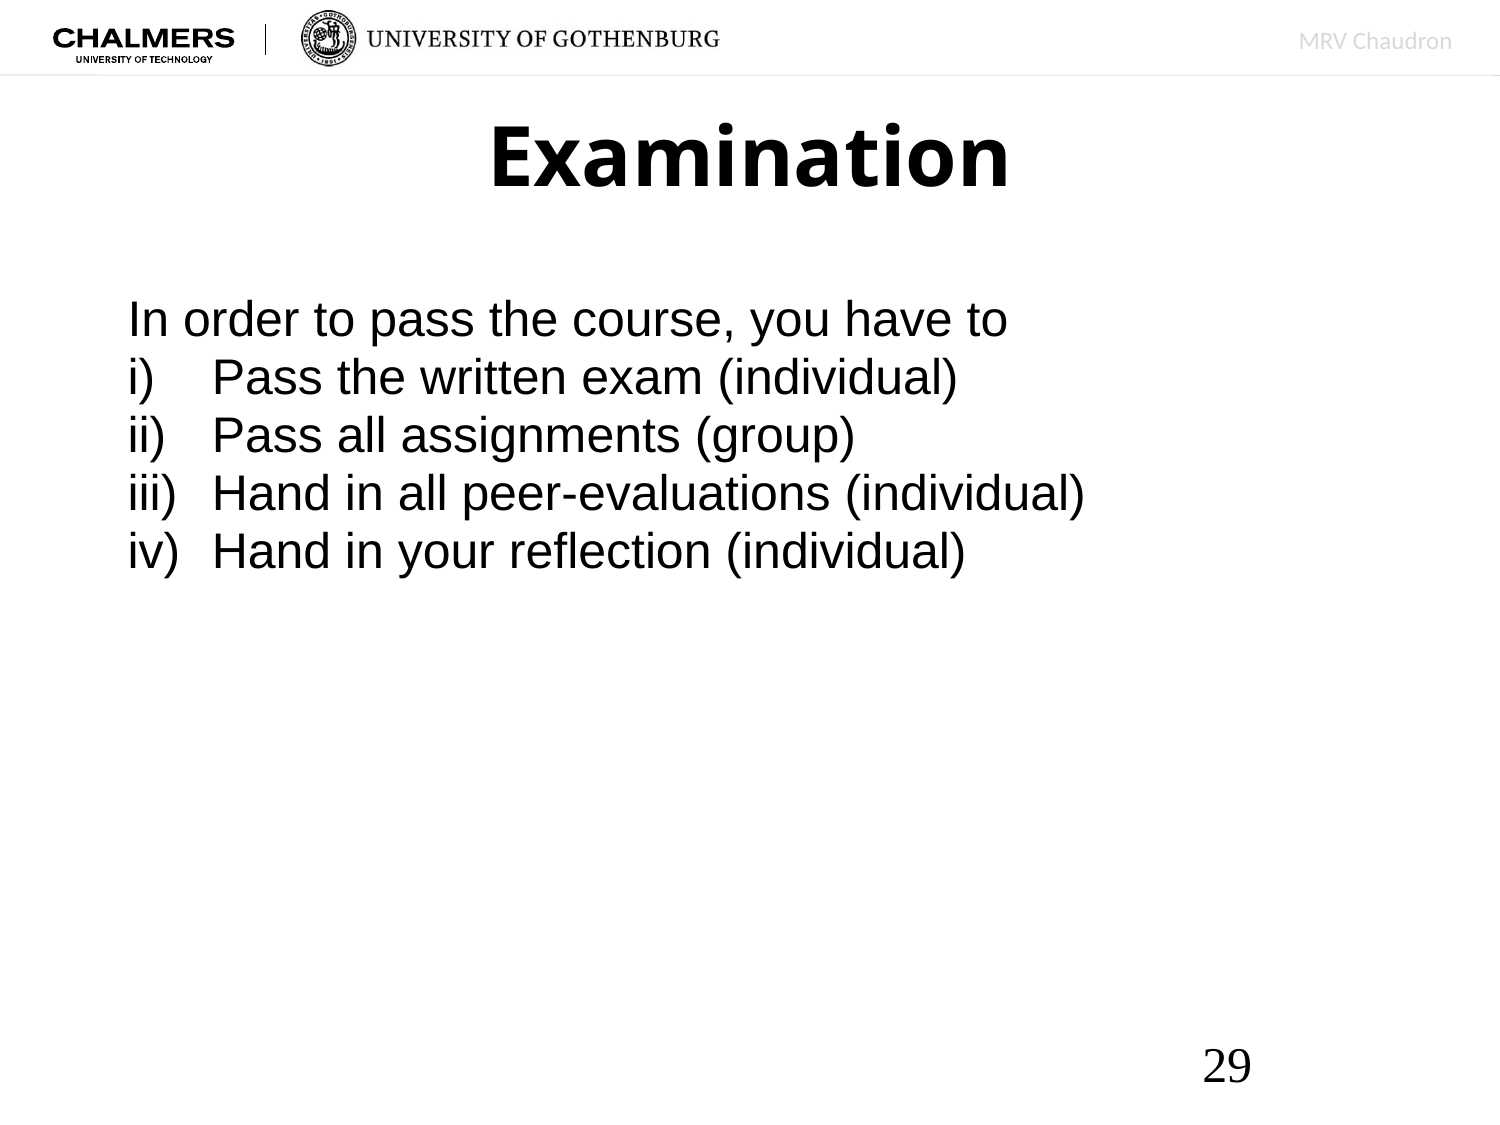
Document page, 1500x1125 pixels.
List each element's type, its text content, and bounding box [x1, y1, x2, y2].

list In order to pass the course, you have to Pass the written exam (individual) Pass all assignments (group) Hand in all peer-evaluations (individual) Hand in your reflection (individual) [112, 290, 1388, 941]
title Examination [0, 90, 1500, 216]
picture [301, 10, 720, 67]
slide_number 29 [1187, 1025, 1500, 1100]
